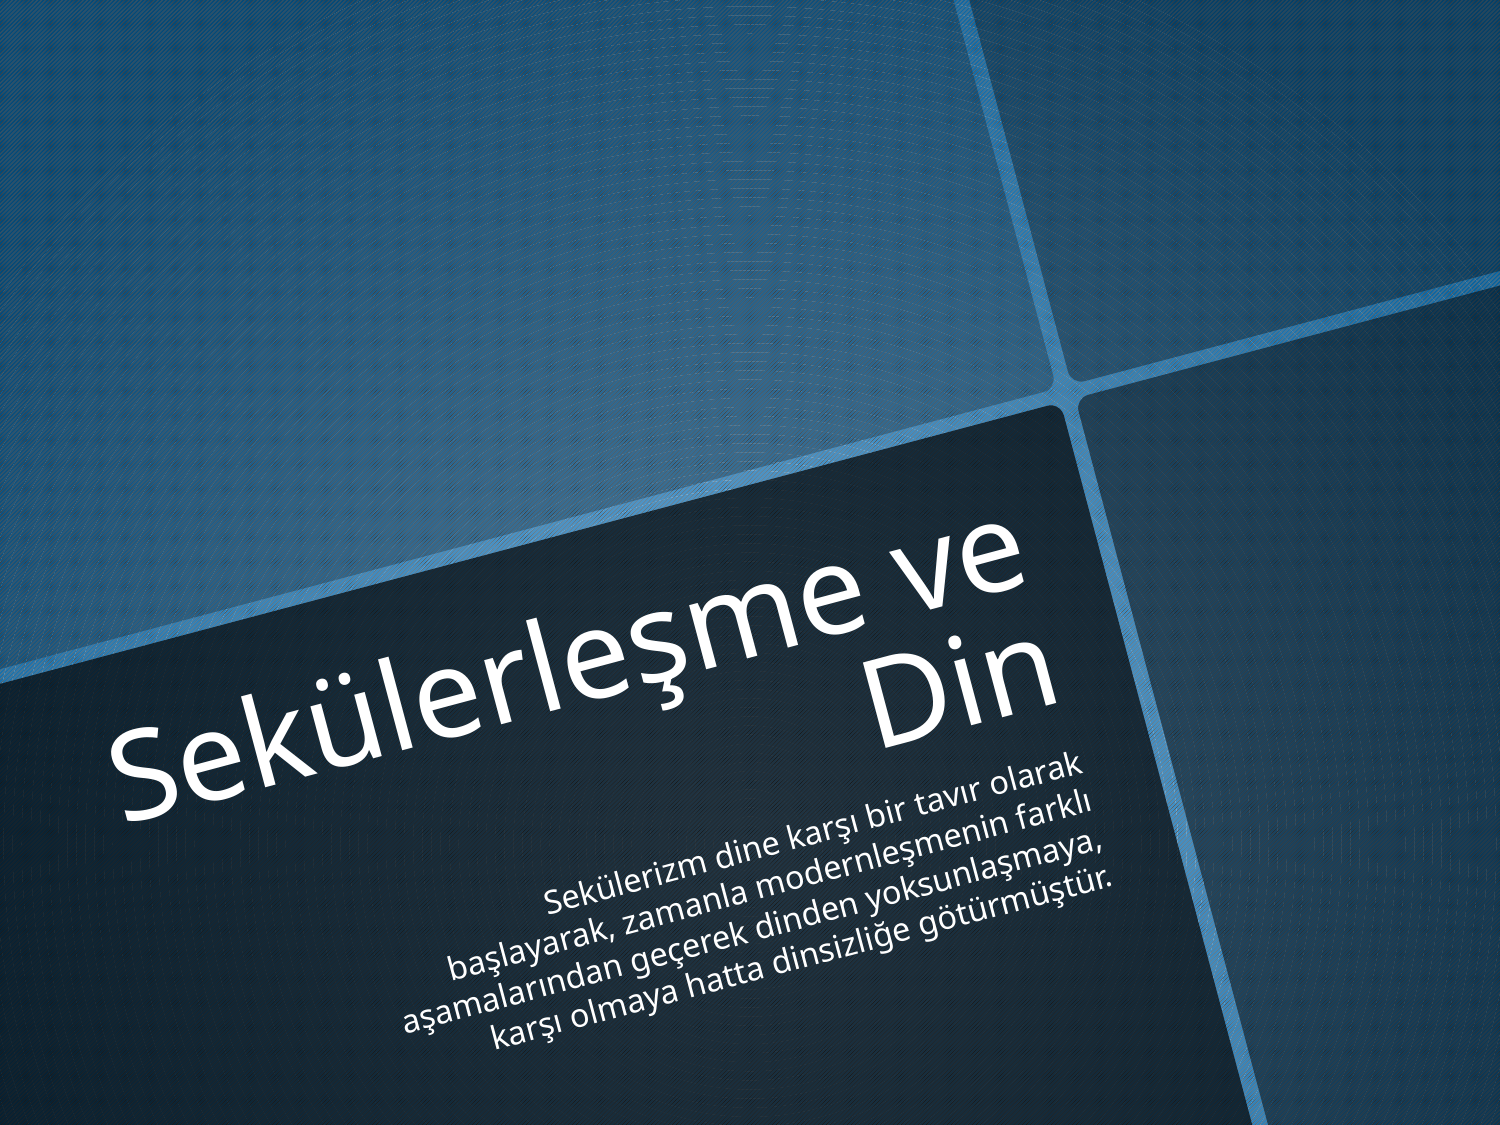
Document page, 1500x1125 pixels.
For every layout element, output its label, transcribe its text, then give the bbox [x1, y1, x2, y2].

subtitle Sekülerizm dine karşı bir tavır olarak başlayarak, zamanla modernleşmenin farklı aşamalarından geçerek dinden yoksunlaşmaya, karşı olmaya hatta dinsizliğe götürmüştür. [350, 728, 1136, 1106]
title Sekülerleşme ve Din [72, 473, 1089, 982]
